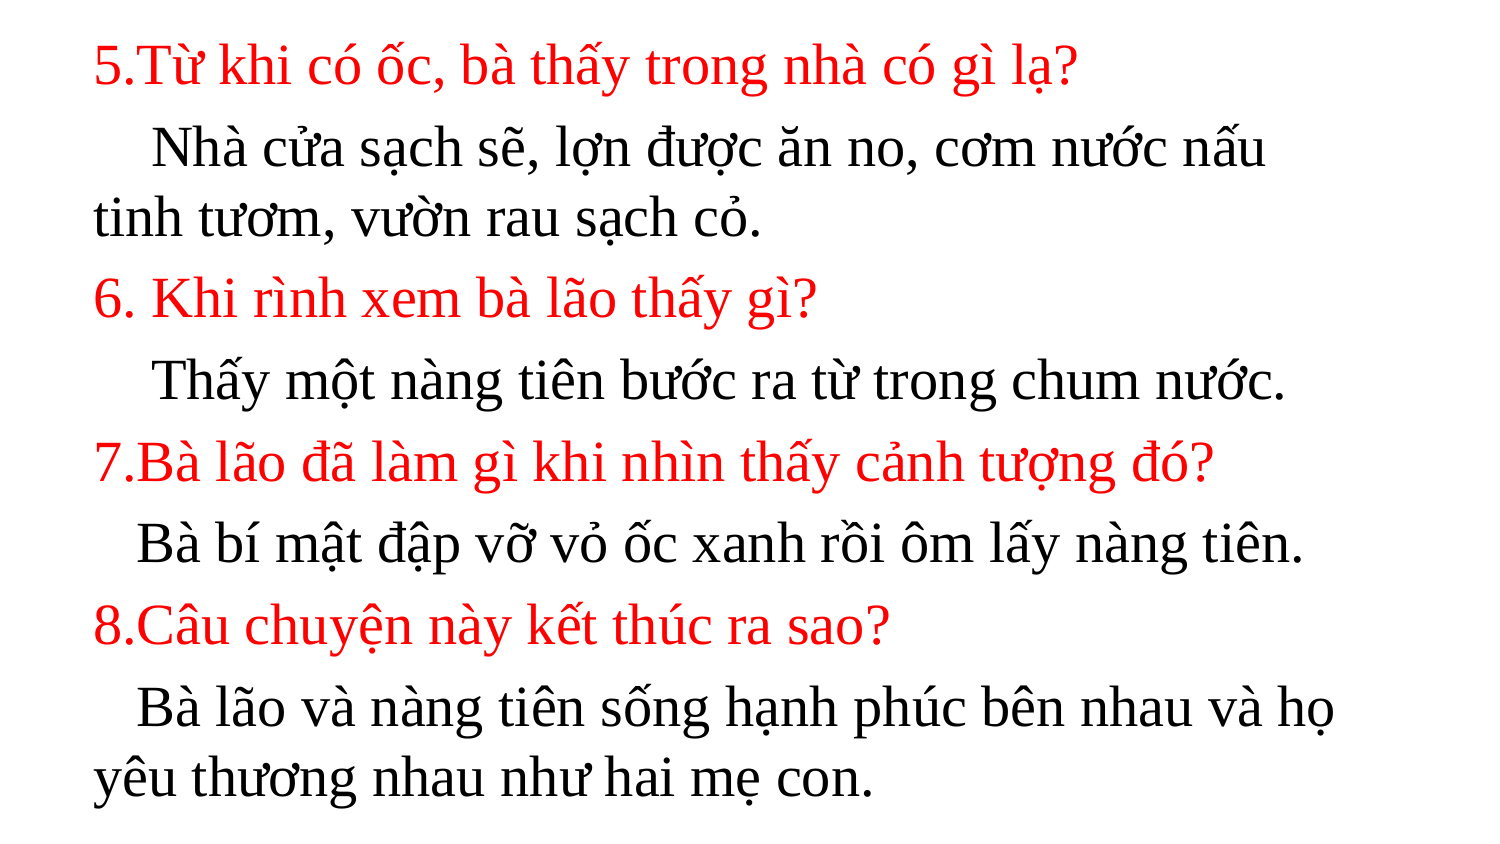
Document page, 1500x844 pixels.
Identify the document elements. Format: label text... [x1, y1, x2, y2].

list 5.Từ khi có ốc, bà thấy trong nhà có gì lạ? Nhà cửa sạch sẽ, lợn được ăn no, cơm nước nấu tinh tươm, vườn rau sạch cỏ. 6. Khi rình xem bà lão thấy gì? Thấy một nàng tiên bước ra từ trong chum nước. 7.Bà lão đã làm gì khi nhìn thấy cảnh tượng đó? Bà bí mật đập vỡ vỏ ốc xanh rồi ôm lấy nàng tiên. 8.Câu chuyện này kết thúc ra sao? Bà lão và nàng tiên sống hạnh phúc bên nhau và họ yêu thương nhau như hai mẹ con. [78, 18, 1379, 802]
